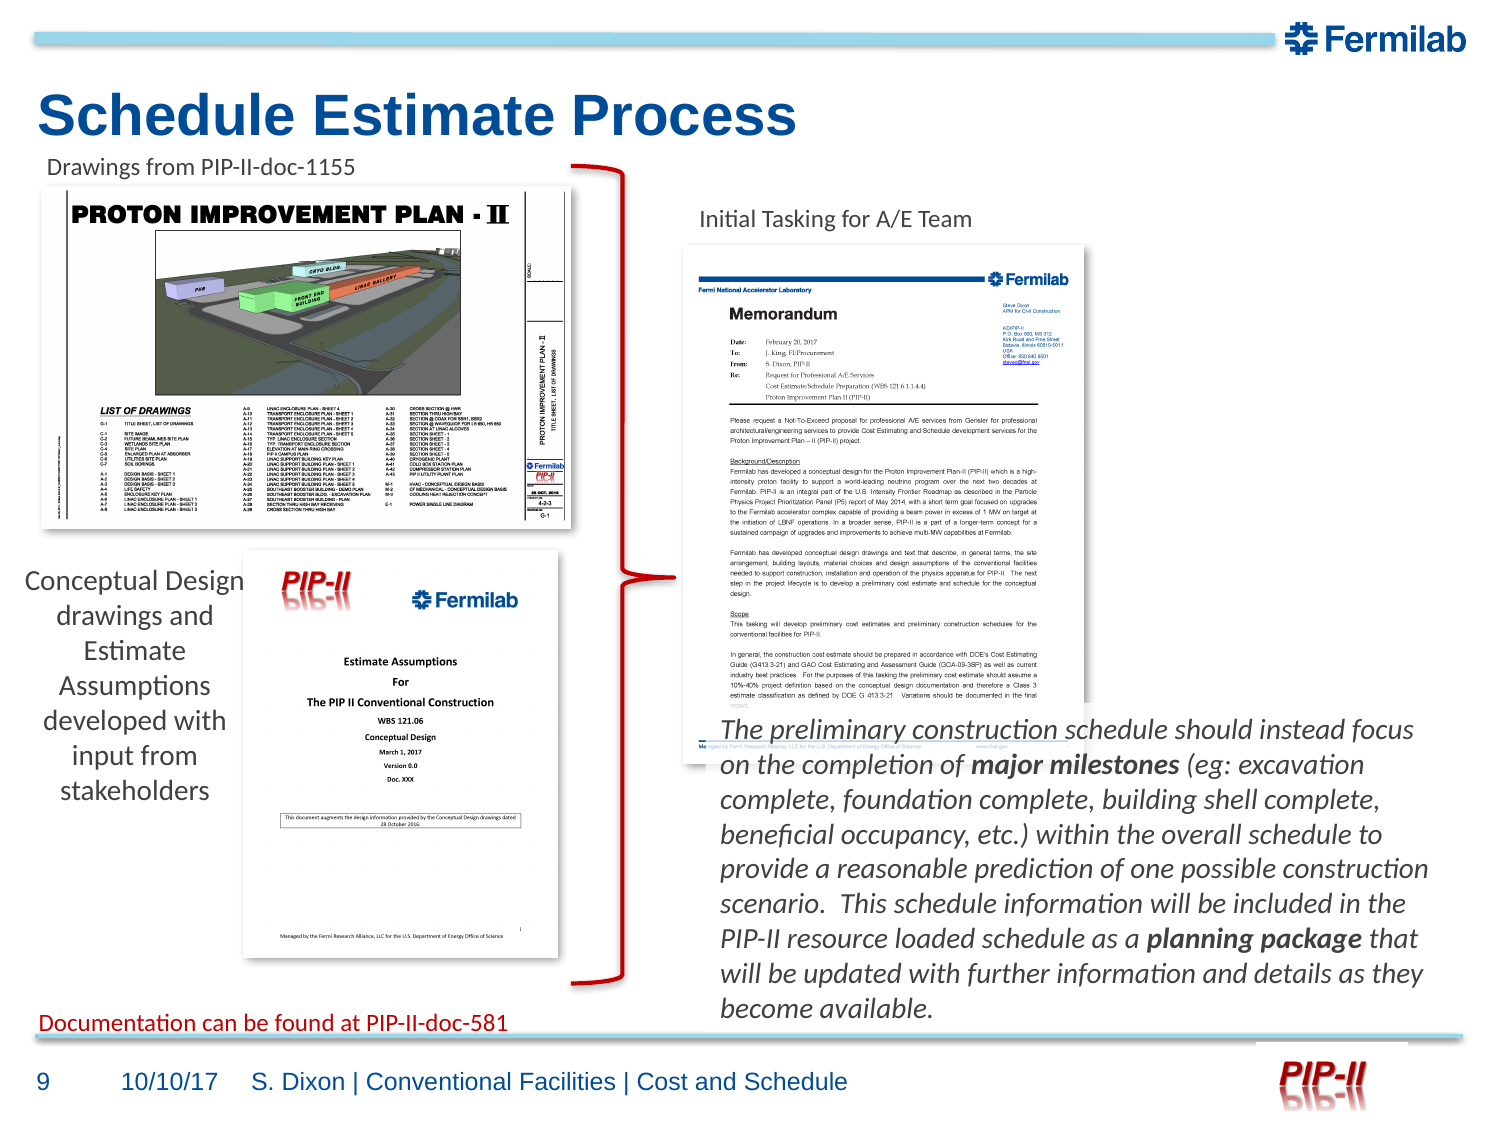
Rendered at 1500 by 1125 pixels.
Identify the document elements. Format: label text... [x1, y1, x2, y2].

picture [243, 550, 558, 958]
text_box Drawings from PIP-II-doc-1155 [32, 143, 372, 188]
text_box The preliminary construction schedule should instead focus on the completion of major milestones (eg: excavation complete, foundation complete, building shell complete, beneficial occupancy, etc.) within the overall schedule to provide a reasonable prediction of one possible construction scenario. This schedule information will be included in the PIP-II resource loaded schedule as a planning package that will be updated with further information and details as they become available. [705, 702, 1455, 1032]
text_box [570, 163, 677, 986]
footer S. Dixon | Conventional Facilities | Cost and Schedule [251, 1065, 1161, 1105]
picture [683, 245, 1084, 764]
picture [40, 185, 571, 530]
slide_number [120, 1065, 232, 1106]
picture [1256, 1042, 1408, 1125]
text_box Initial Tasking for A/E Team [684, 195, 989, 241]
text_box Conceptual Design drawings and Estimate Assumptions developed with input from stakeholders [7, 553, 239, 849]
picture [1285, 22, 1466, 55]
title Schedule Estimate Process [37, 76, 1463, 147]
slide_number 9 [36, 1065, 105, 1105]
text_box Documentation can be found at PIP-II-doc-581 [23, 999, 525, 1044]
